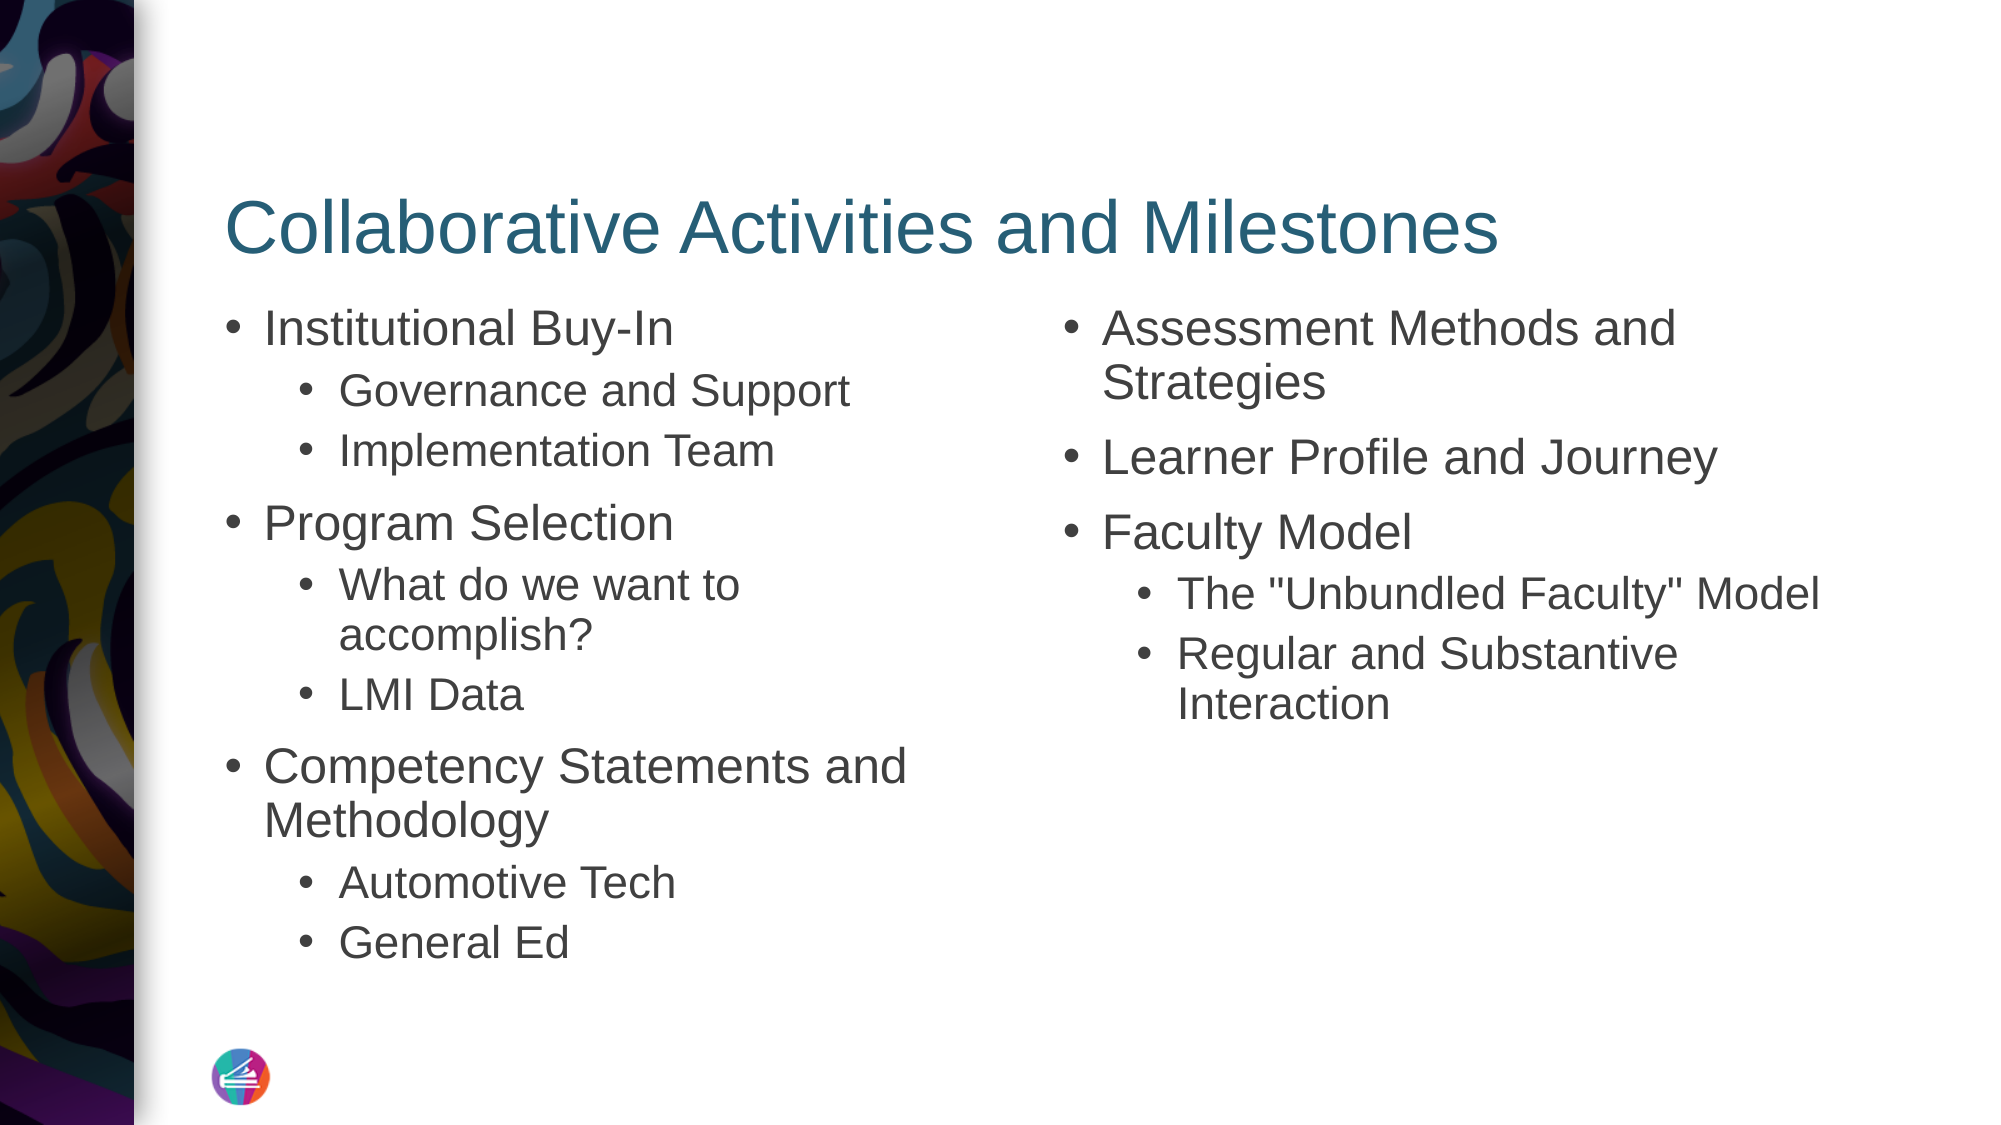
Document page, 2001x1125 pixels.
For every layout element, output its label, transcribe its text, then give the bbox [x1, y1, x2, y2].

list Assessment Methods and Strategies Learner Profile and Journey Faculty Model The "Unbundled Faculty" Model Regular and Substantive Interaction [1047, 294, 1860, 1016]
picture [0, 0, 134, 1125]
picture [209, 1046, 272, 1108]
title Collaborative Activities and Milestones [209, 59, 1858, 278]
list Institutional Buy-In Governance and Support Implementation Team Program Selection What do we want to accomplish? LMI Data Competency Statements and Methodology Automotive Tech General Ed [209, 294, 1018, 1016]
